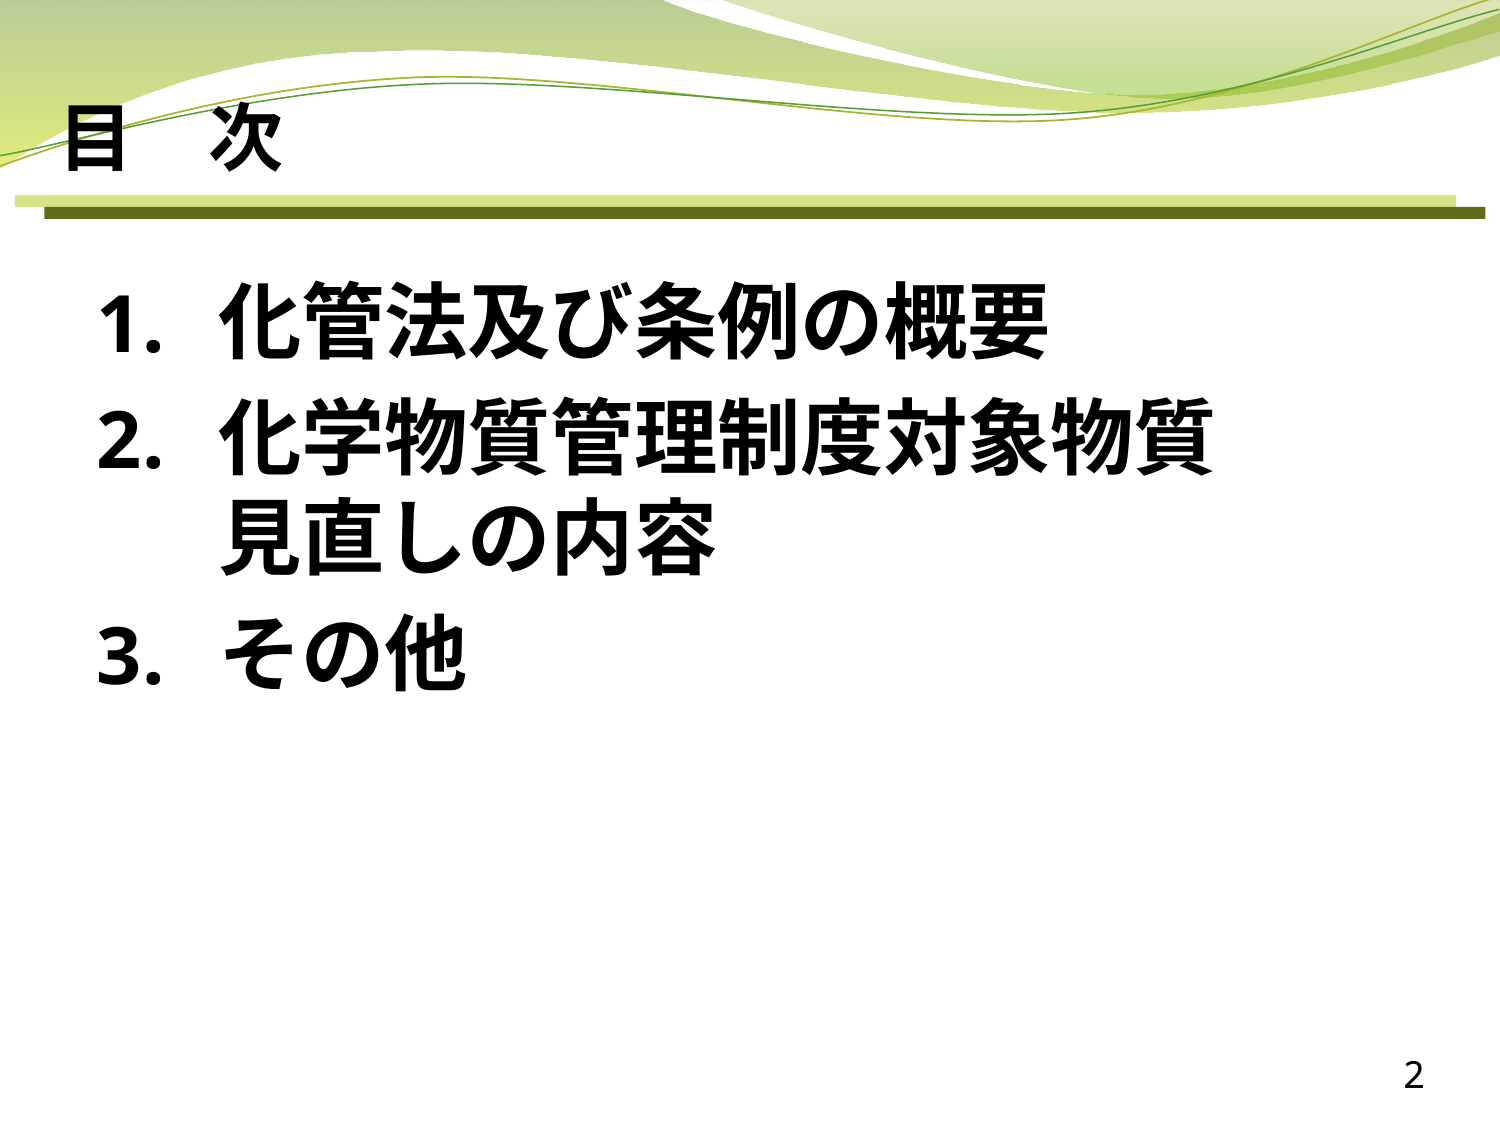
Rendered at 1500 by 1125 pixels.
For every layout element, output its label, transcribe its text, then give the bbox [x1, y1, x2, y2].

slide_number 2 [1299, 1042, 1425, 1103]
text_box [43, 206, 1486, 220]
list 化管法及び条例の概要 化学物質管理制度対象物質見直しの内容 その他 [81, 261, 1300, 1111]
text_box [14, 194, 1457, 208]
text_box 目 次 [44, 83, 277, 189]
